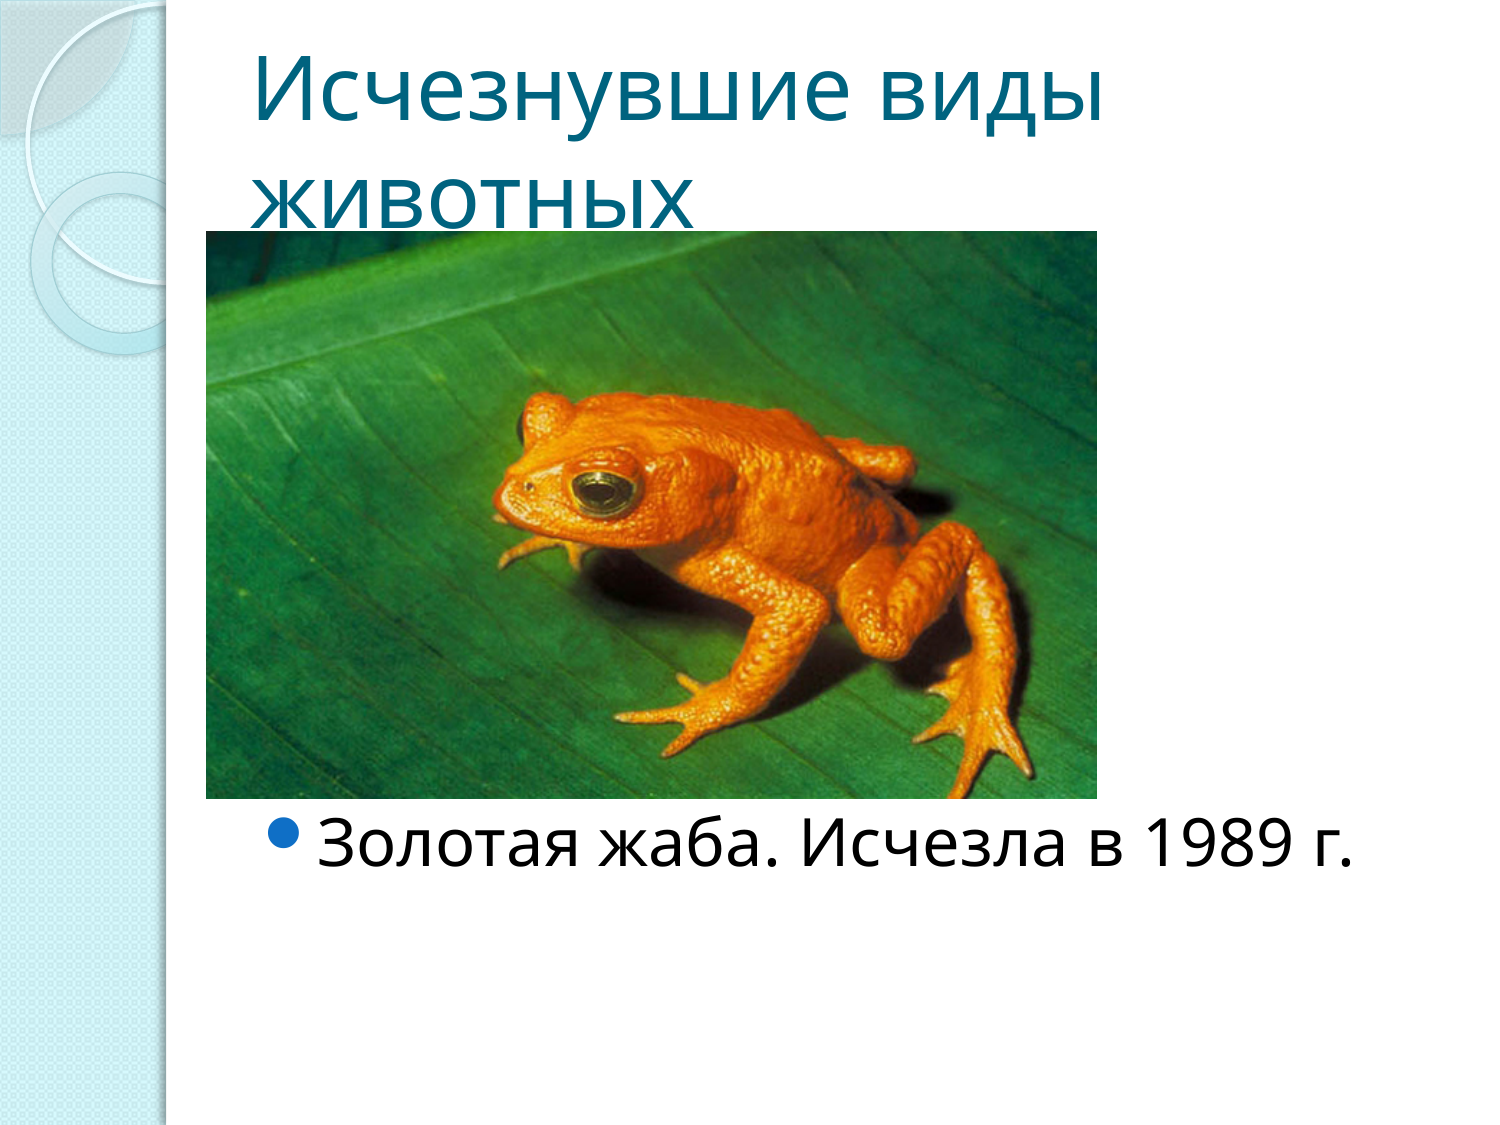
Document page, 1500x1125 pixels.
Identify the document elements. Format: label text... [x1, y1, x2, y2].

picture [206, 231, 1097, 799]
title Исчезнувшие виды животных [235, 45, 1466, 233]
list Золотая жаба. Исчезла в 1989 г. [235, 237, 1466, 1025]
